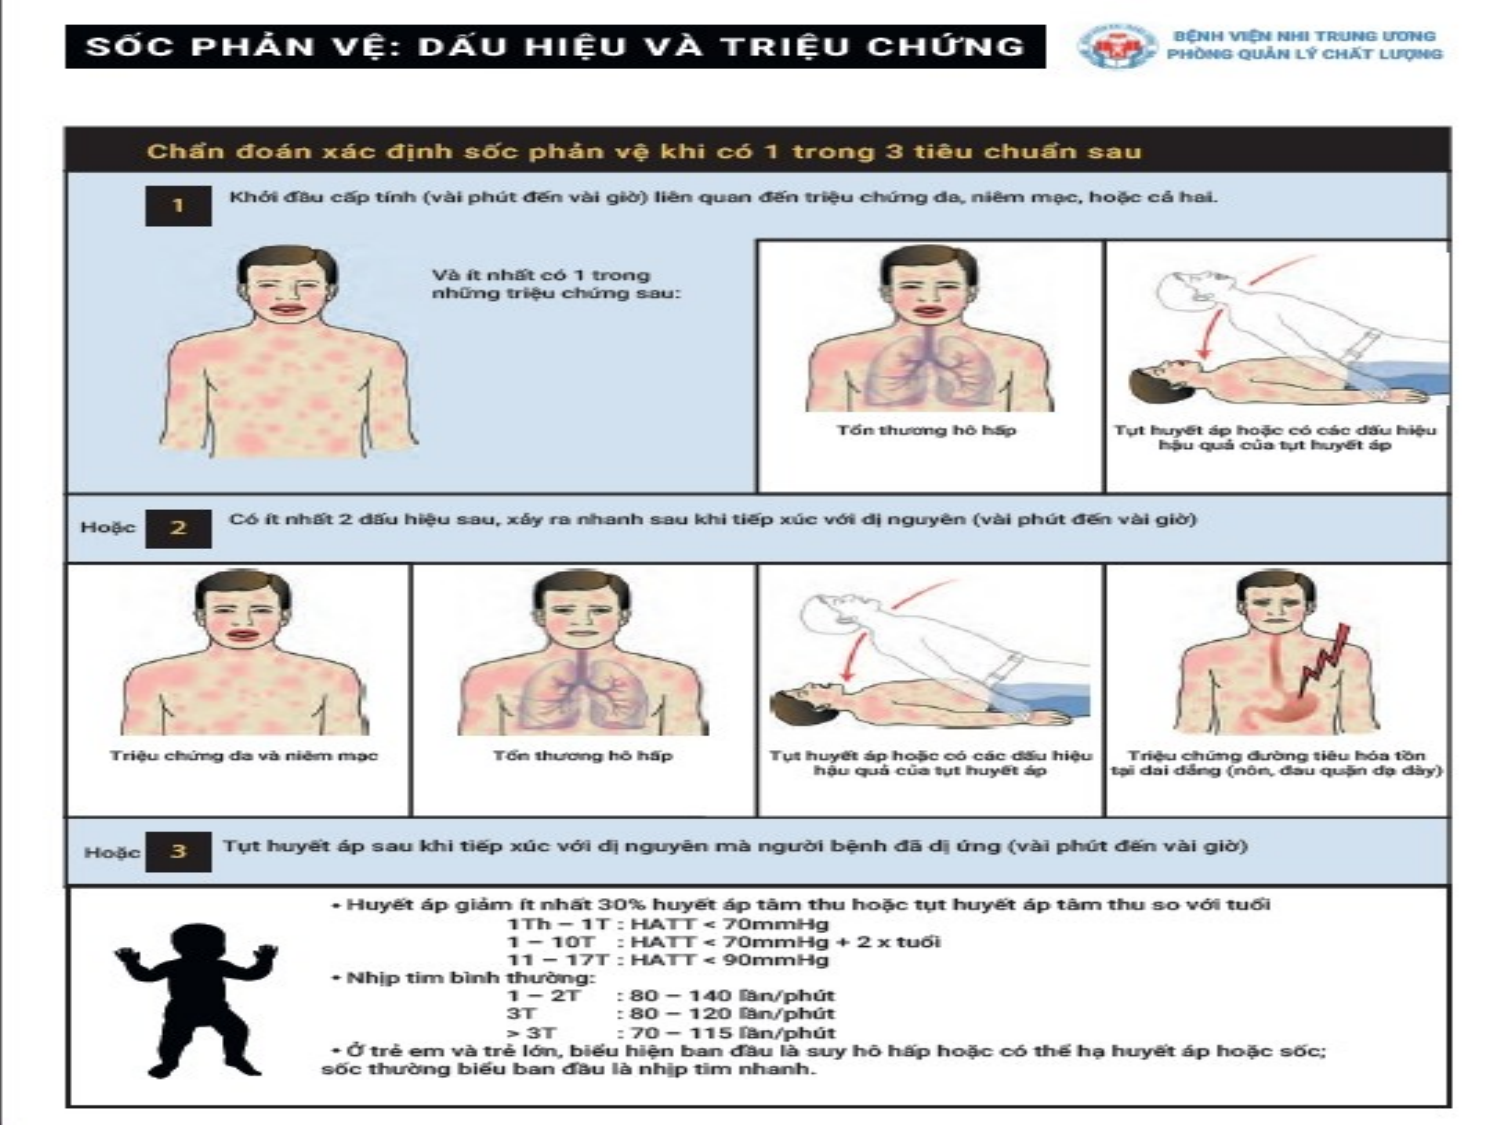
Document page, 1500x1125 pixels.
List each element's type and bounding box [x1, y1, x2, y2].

list [0, 0, 1500, 1125]
